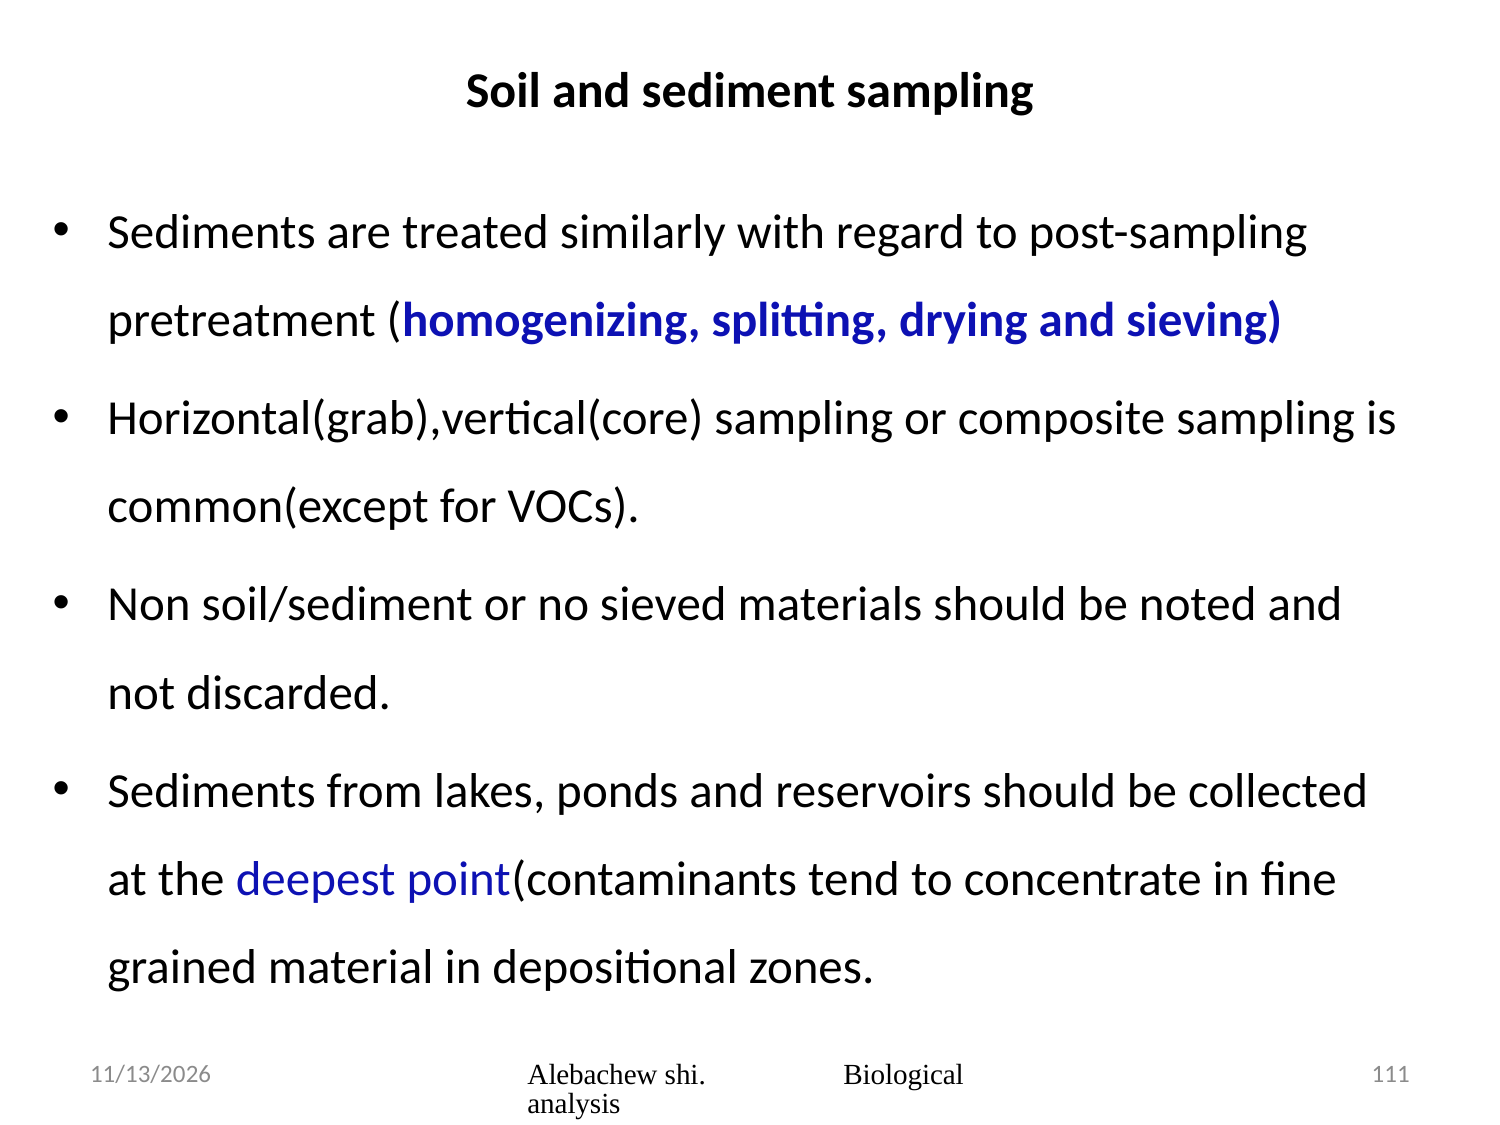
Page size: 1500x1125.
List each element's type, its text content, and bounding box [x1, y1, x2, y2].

list Sediments are treated similarly with regard to post-sampling pretreatment (homogenizing, splitting, drying and sieving) Horizontal(grab),vertical(core) sampling or composite sampling is common(except for VOCs). Non soil/sediment or no sieved materials should be noted and not discarded. Sediments from lakes, ponds and reservoirs should be collected at the deepest point(contaminants tend to concentrate in fine grained material in depositional zones. [37, 162, 1425, 1005]
slide_number 111 [1074, 1042, 1425, 1103]
title Soil and sediment sampling [75, 24, 1425, 150]
footer Alebachew shi. Biological analysis [512, 1042, 988, 1103]
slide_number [75, 1042, 425, 1103]
